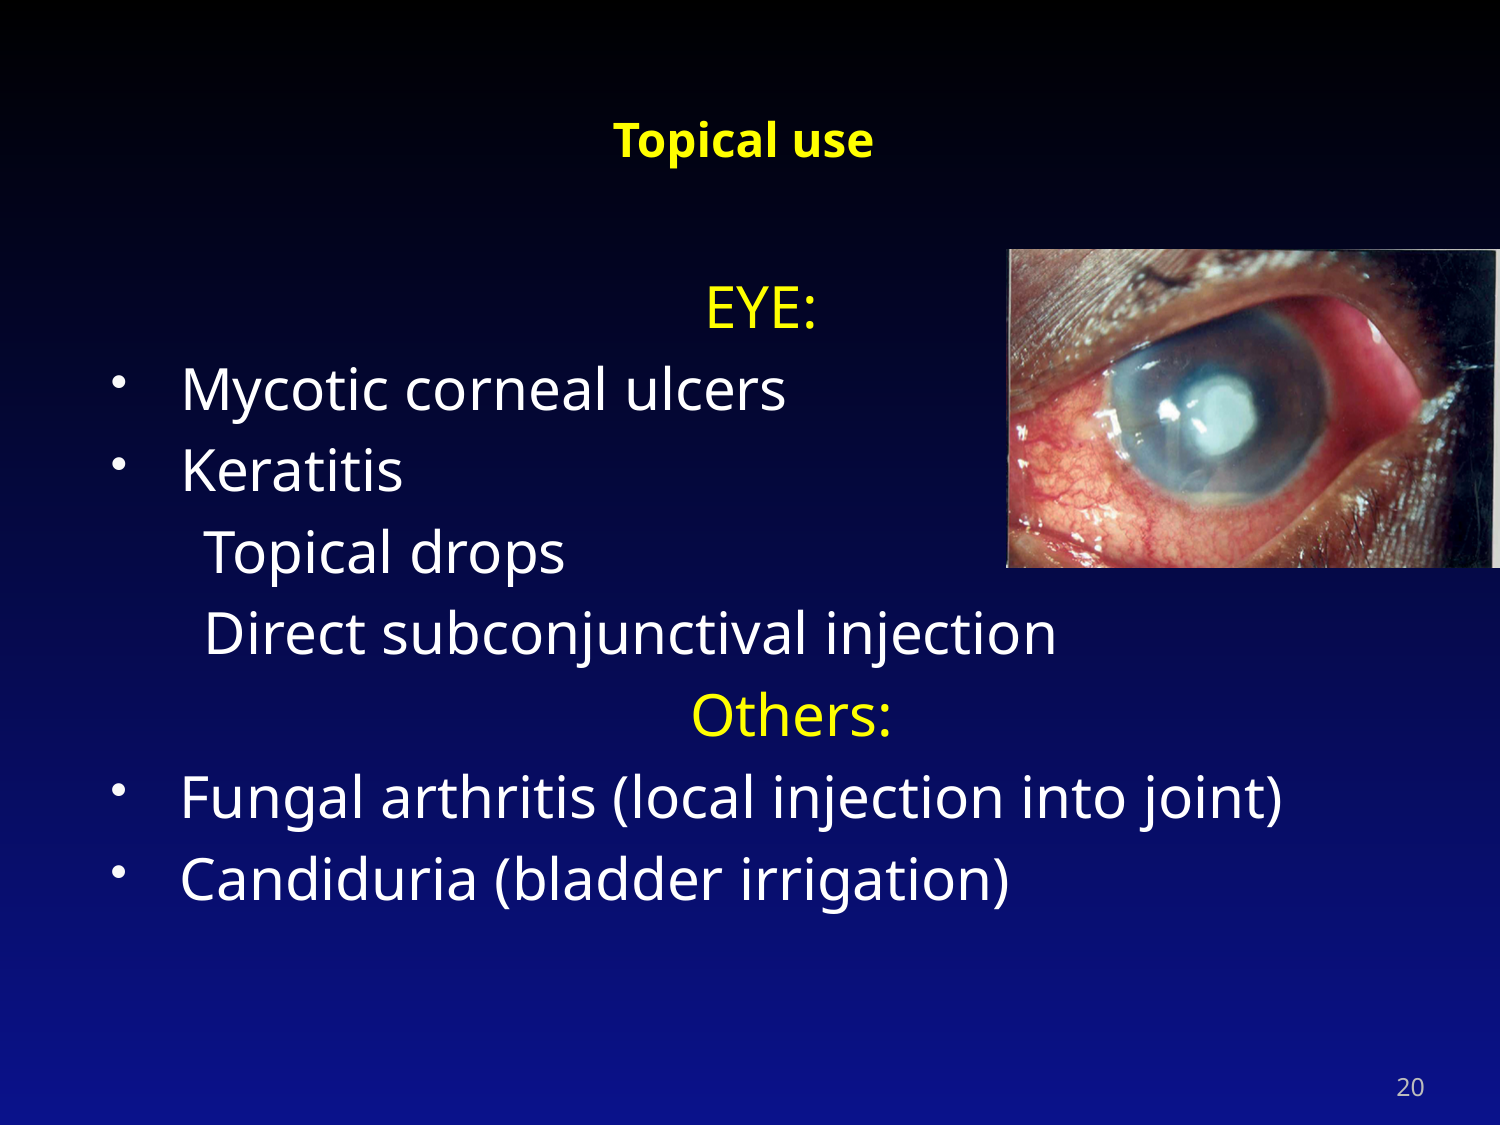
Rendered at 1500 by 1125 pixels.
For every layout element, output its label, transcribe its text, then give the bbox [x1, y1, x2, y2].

title Topical use [75, 45, 1425, 233]
picture [1005, 249, 1500, 569]
list EYE: Mycotic corneal ulcers Keratitis Topical drops Direct subconjunctival injection Others: Fungal arthritis (local injection into joint) Candiduria (bladder irrigation) [75, 262, 1425, 1035]
slide_number 20 [1299, 1052, 1425, 1113]
